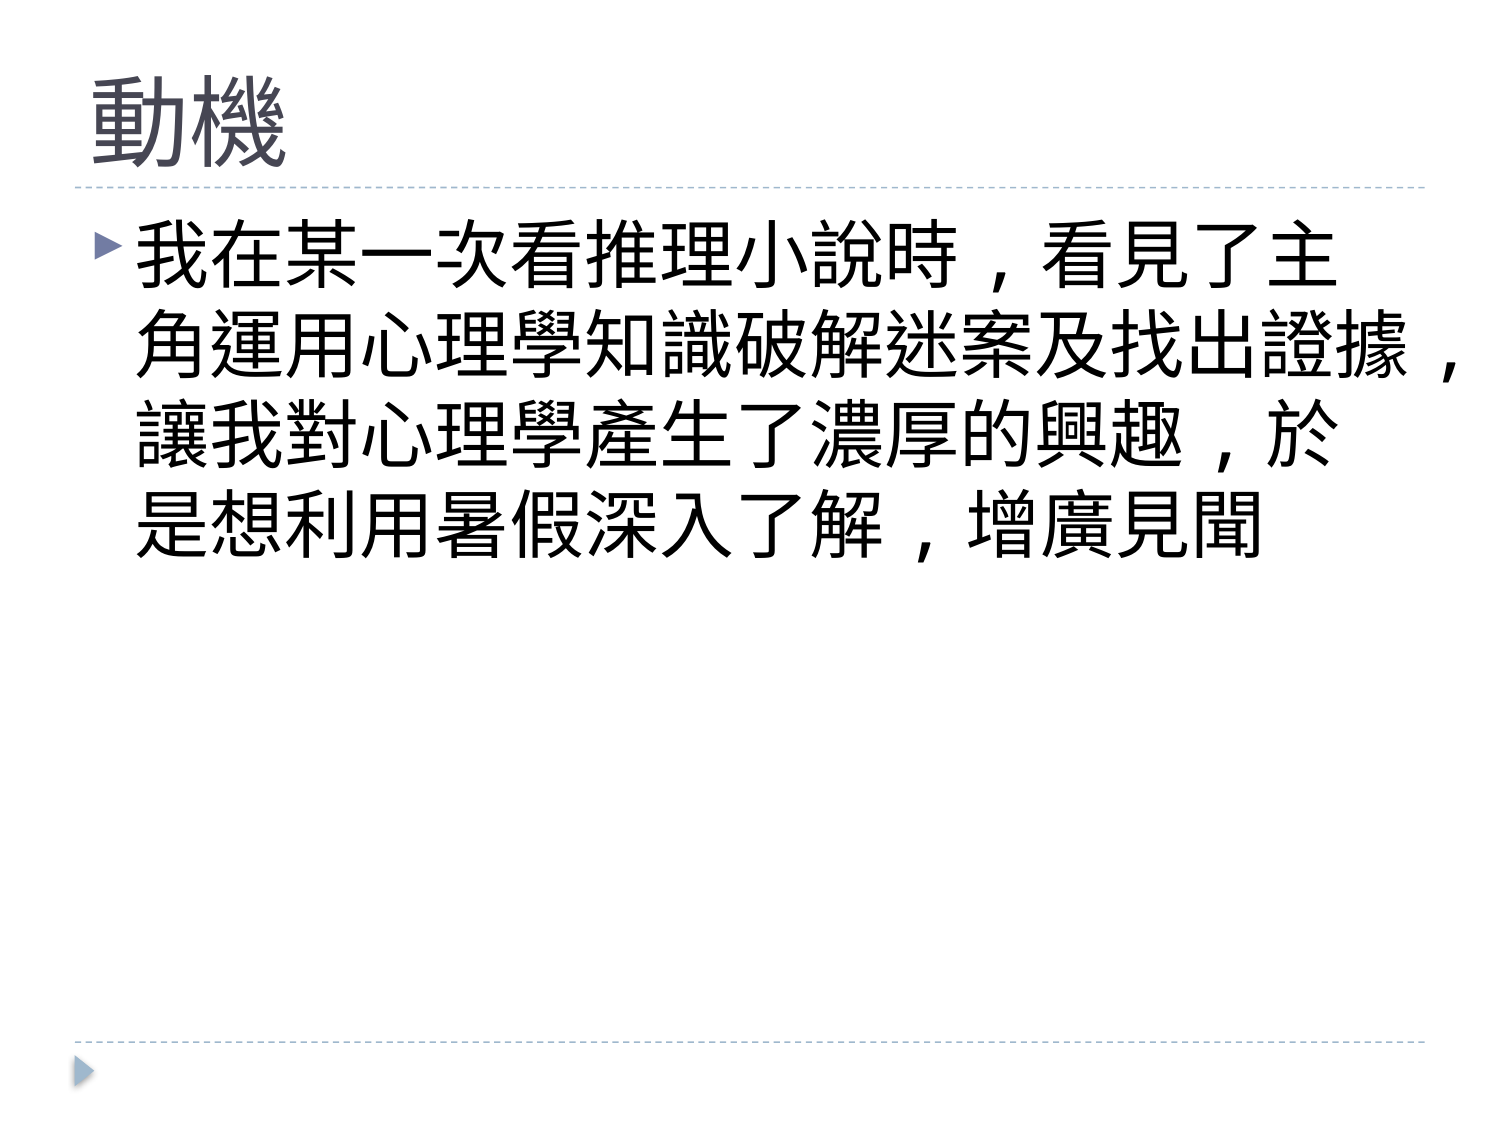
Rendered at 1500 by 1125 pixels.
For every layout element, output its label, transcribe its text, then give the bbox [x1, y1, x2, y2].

list 我在某一次看推理小說時,看見了主角運用心理學知識破解迷案及找出證據,讓我對心理學產生了濃厚的興趣,於是想利用暑假深入了解,增廣見聞 [75, 200, 1425, 1010]
title 動機 [75, 24, 1425, 188]
